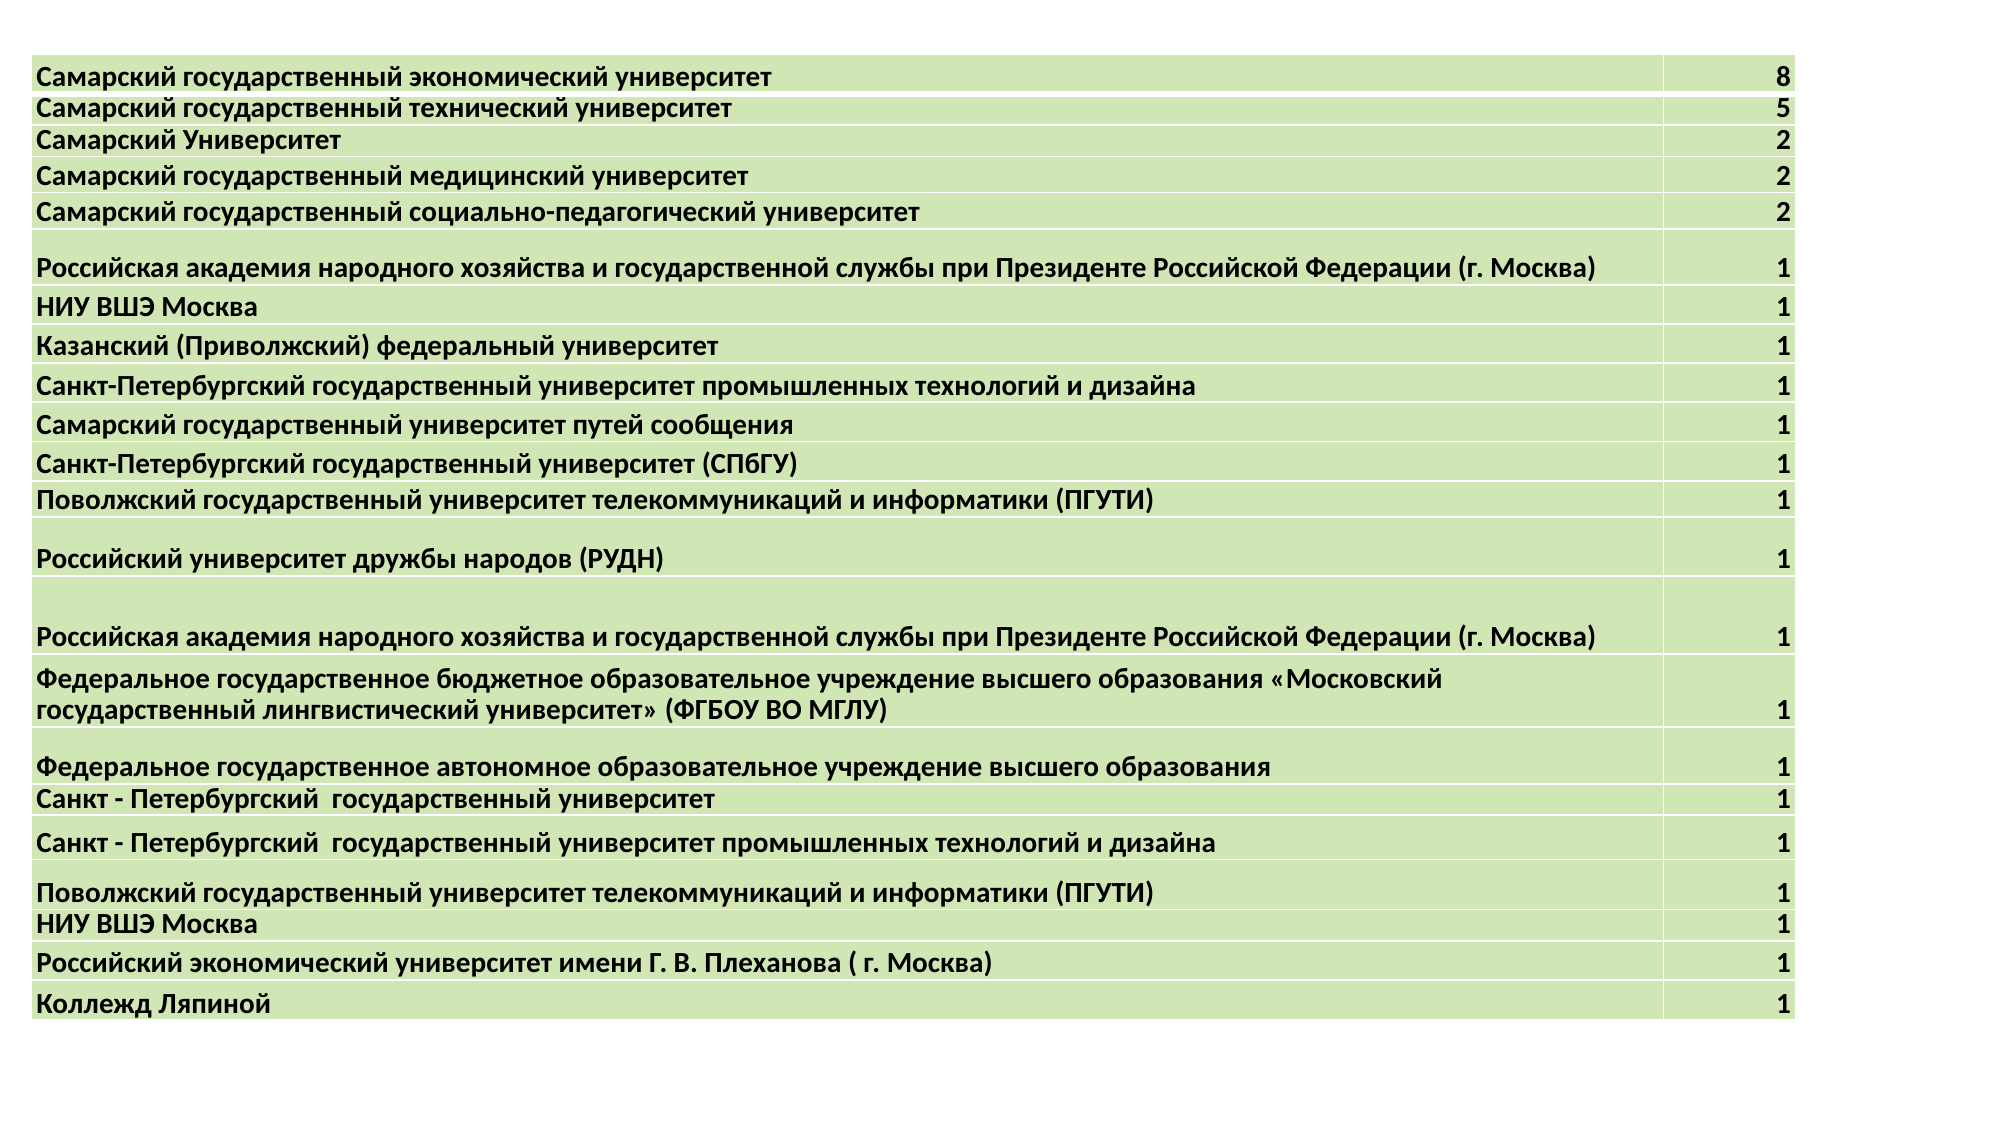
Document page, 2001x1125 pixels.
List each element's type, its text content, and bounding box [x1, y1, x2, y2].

table_cell 1 [1664, 981, 1795, 1019]
table_cell Поволжский государственный университет телекоммуникаций и информатики (ПГУТИ) [32, 482, 1663, 516]
table_cell 1 [1664, 816, 1795, 859]
table_cell Самарский государственный технический университет [32, 97, 1663, 124]
table_cell 1 [1664, 860, 1795, 909]
table_cell Российский университет дружбы народов (РУДН) [32, 518, 1663, 575]
table_cell 1 [1664, 942, 1795, 979]
table_cell 1 [1664, 518, 1795, 575]
table_cell 5 [1664, 97, 1795, 124]
table_cell Санкт-Петербургский государственный университет промышленных технологий и дизайна [32, 364, 1663, 401]
table_cell Федеральное государственное бюджетное образовательное учреждение высшего образования «Московский государственный лингвистический университет» (ФГБОУ ВО МГЛУ) [32, 655, 1663, 726]
table_cell Самарский государственный медицинский университет [32, 157, 1663, 192]
table_cell 1 [1664, 910, 1795, 940]
table_cell 1 [1664, 286, 1795, 323]
table_cell 1 [1664, 442, 1795, 480]
table_cell 1 [1664, 230, 1795, 284]
table_cell Казанский (Приволжский) федеральный университет [32, 325, 1663, 362]
table_cell 2 [1664, 126, 1795, 156]
table_cell 1 [1664, 482, 1795, 516]
table_cell НИУ ВШЭ Москва [32, 286, 1663, 323]
table_cell Санкт - Петербургский государственный университет [32, 785, 1663, 814]
table_header Самарский государственный экономический университет [32, 55, 1663, 91]
table_cell Коллежд Ляпиной [32, 981, 1663, 1019]
table_cell 1 [1664, 728, 1795, 783]
table_cell Самарский государственный университет путей сообщения [32, 403, 1663, 441]
table_cell 1 [1664, 364, 1795, 401]
table_cell 1 [1664, 655, 1795, 726]
table_cell НИУ ВШЭ Москва [32, 910, 1663, 940]
table_header 8 [1664, 55, 1795, 91]
table_cell 1 [1664, 325, 1795, 362]
table_cell Санкт-Петербургский государственный университет (СПбГУ) [32, 442, 1663, 480]
table_cell Поволжский государственный университет телекоммуникаций и информатики (ПГУТИ) [32, 860, 1663, 909]
table_cell 1 [1664, 577, 1795, 653]
table_cell Российский экономический университет имени Г. В. Плеханова ( г. Москва) [32, 942, 1663, 979]
table_cell 1 [1664, 785, 1795, 814]
table_cell 2 [1664, 193, 1795, 228]
table_cell Федеральное государственное автономное образовательное учреждение высшего образования [32, 728, 1663, 783]
table_cell Самарский государственный социально-педагогический университет [32, 193, 1663, 228]
table_cell Российская академия народного хозяйства и государственной службы при Президенте Российской Федерации (г. Москва) [32, 230, 1663, 284]
table_cell 2 [1664, 157, 1795, 192]
table_cell Самарский Университет [32, 126, 1663, 156]
table_cell 1 [1664, 403, 1795, 441]
table_cell Российская академия народного хозяйства и государственной службы при Президенте Российской Федерации (г. Москва) [32, 577, 1663, 653]
table_cell Санкт - Петербургский государственный университет промышленных технологий и дизайна [32, 816, 1663, 859]
